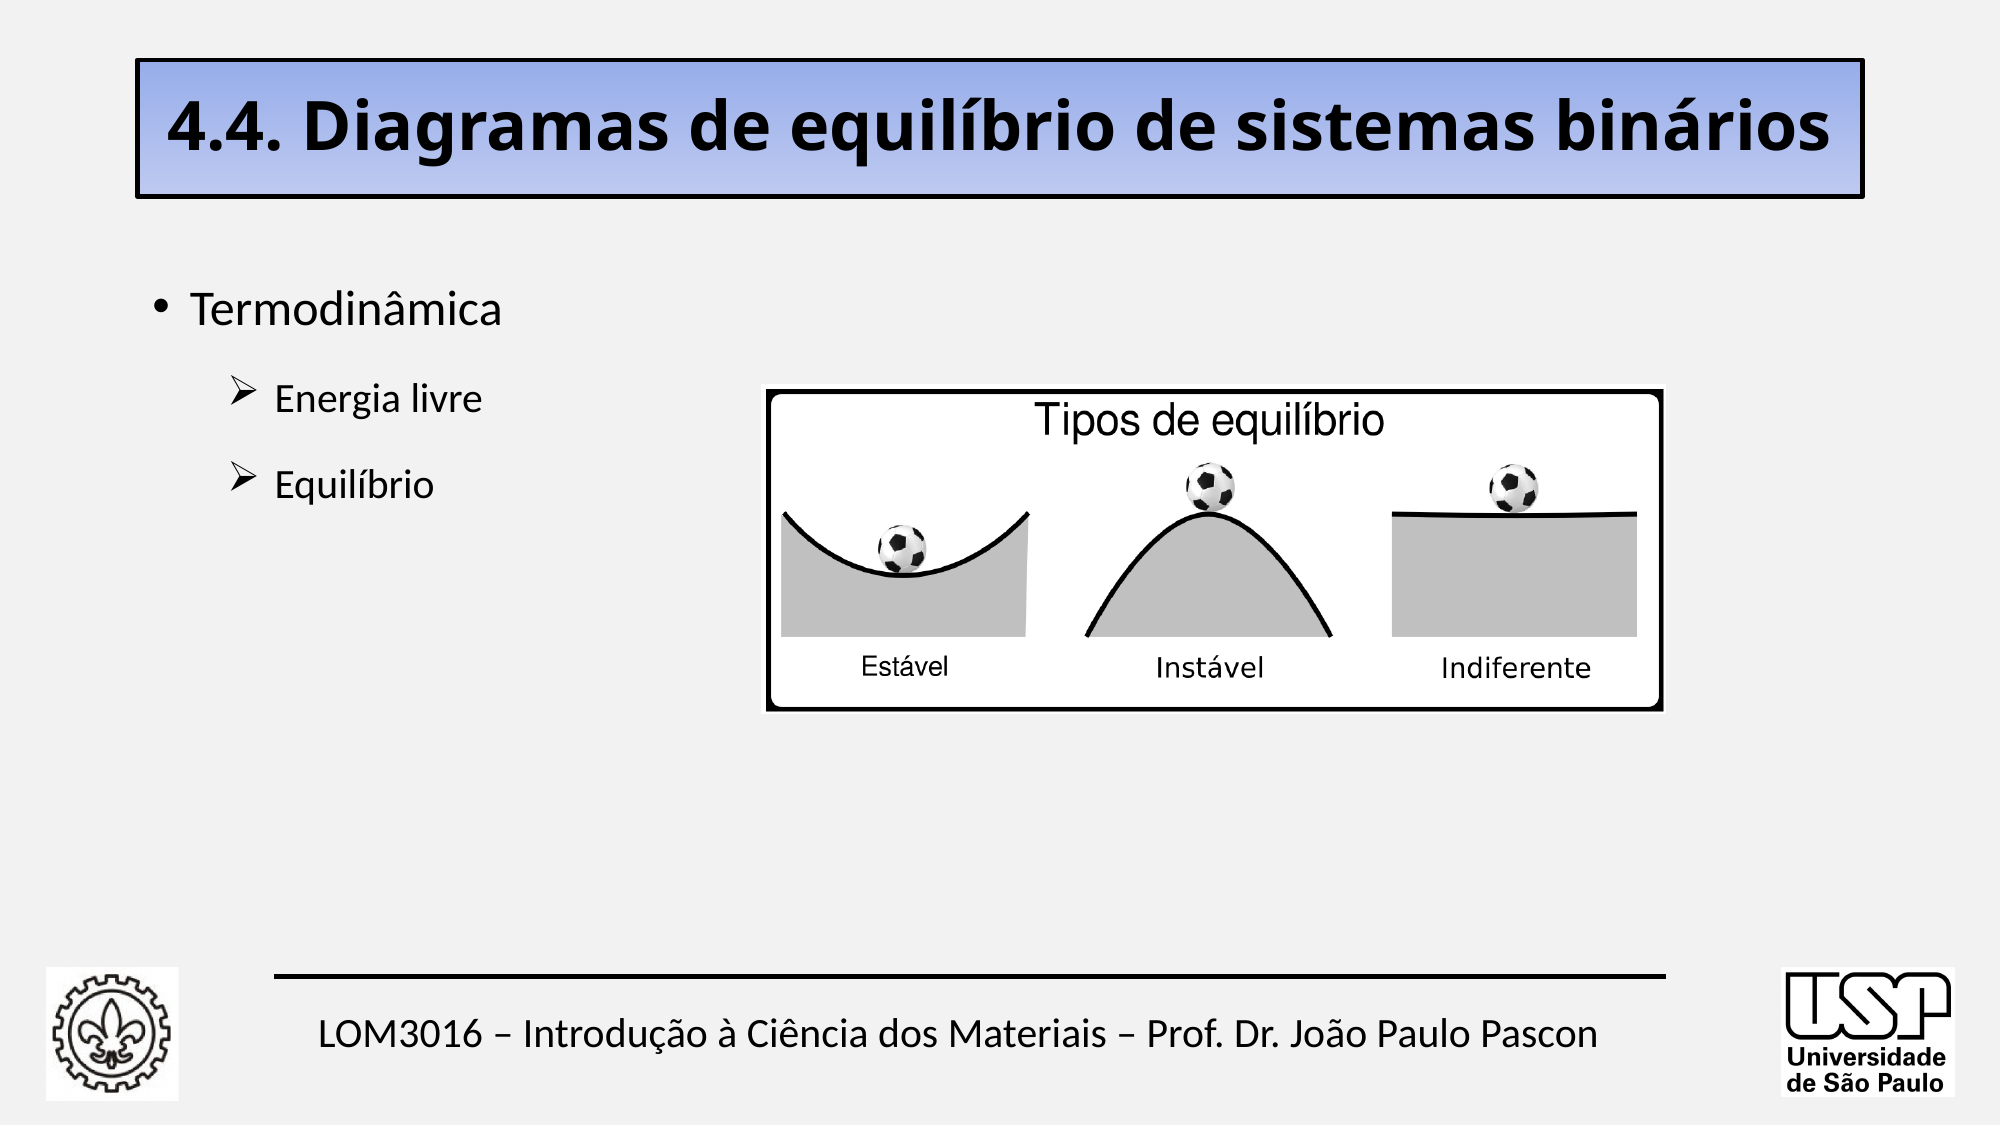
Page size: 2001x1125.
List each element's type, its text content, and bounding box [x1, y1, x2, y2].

list Termodinâmica Energia livre Equilíbrio [137, 237, 1863, 944]
picture [1781, 967, 1955, 1097]
text_box LOM3016 – Introdução à Ciência dos Materiais – Prof. Dr. João Paulo Pascon [202, 998, 1716, 1064]
picture [761, 384, 1666, 714]
picture [45, 967, 179, 1101]
title 4.4. Diagramas de equilíbrio de sistemas binários [137, 59, 1863, 197]
